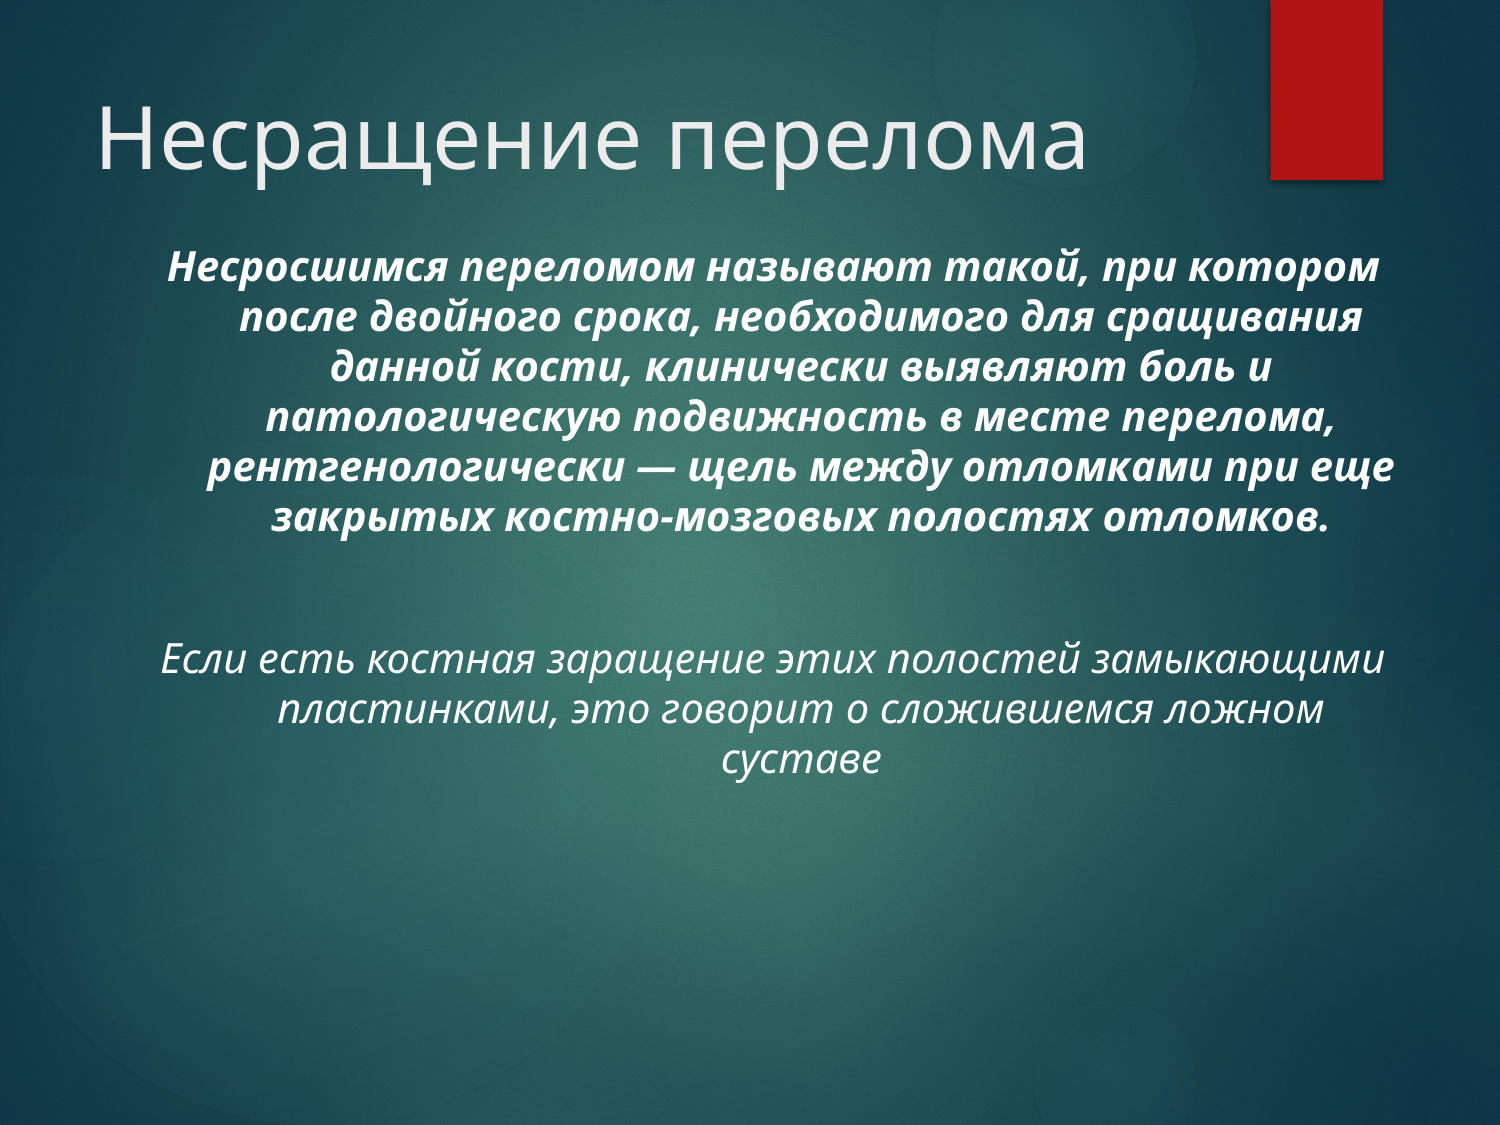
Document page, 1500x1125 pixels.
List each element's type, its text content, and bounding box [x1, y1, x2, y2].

title Несращение перелома [79, 74, 1237, 304]
list Несросшимся переломом называют такой, при котором после двойного срока, необходимого для сращивания данной кости, клинически выявляют боль и патологическую подвижность в месте перелома, рентгенологически — щель между отломками при еще закрытых костно-мозговых полостях отломков. Если есть костная заращение этих полостей замыкающими пластинками, это говорит о сложившемся ложном суставе [135, 231, 1411, 982]
